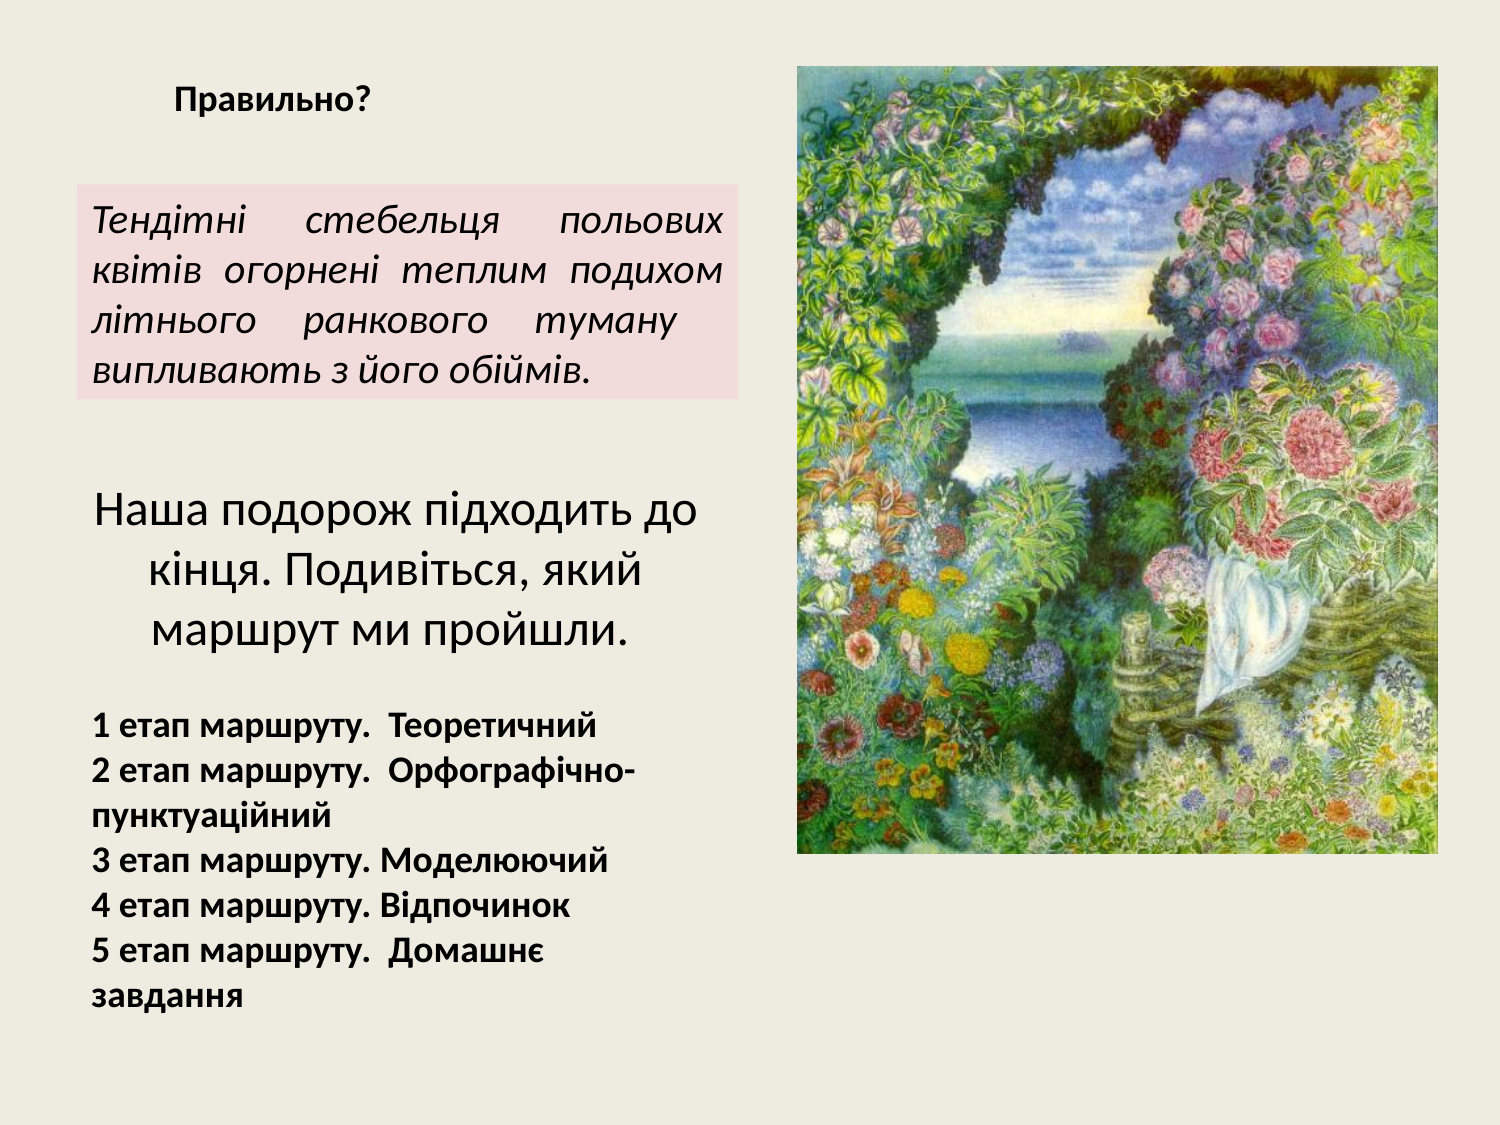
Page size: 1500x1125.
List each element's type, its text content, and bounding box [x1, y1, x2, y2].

picture [796, 66, 1439, 855]
text_box Тендітні стебельця польових квітів огорнені теплим подихом літнього ранкового туману випливають з його обіймів. [76, 184, 739, 400]
text_box Наша подорож підходить до кінця. Подивіться, який маршрут ми пройшли. 1 етап маршруту. Теоретичний 2 етап маршруту. Орфографічно-пунктуаційний 3 етап маршруту. Моделюючий 4 етап маршруту. Відпочинок 5 етап маршруту. Домашнє завдання [76, 467, 715, 1023]
text_box Правильно? [159, 66, 432, 127]
